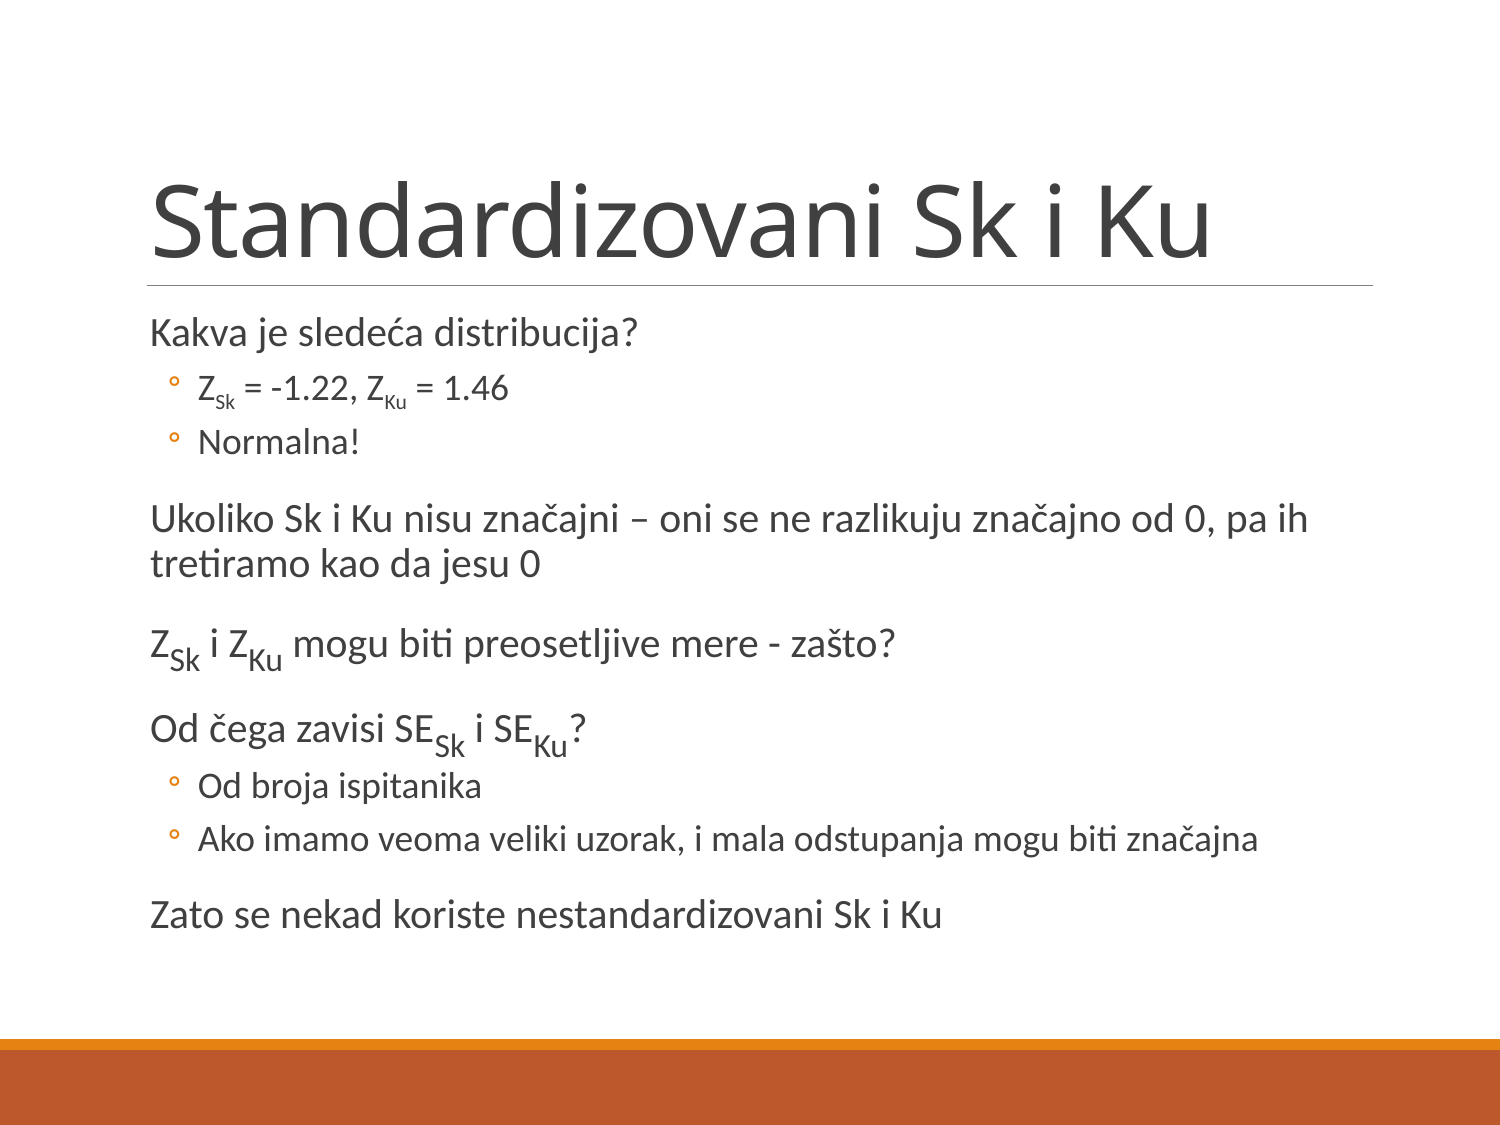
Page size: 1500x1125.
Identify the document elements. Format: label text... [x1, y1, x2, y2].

title Standardizovani Sk i Ku [135, 47, 1373, 285]
list Kakva je sledeća distribucija? ZSk = -1.22, ZKu = 1.46 Normalna! Ukoliko Sk i Ku nisu značajni – oni se ne razlikuju značajno od 0, pa ih tretiramo kao da jesu 0 ZSk i ZKu mogu biti preosetljive mere - zašto? Od čega zavisi SESk i SEKu? Od broja ispitanika Ako imamo veoma veliki uzorak, i mala odstupanja mogu biti značajna Zato se nekad koriste nestandardizovani Sk i Ku [135, 302, 1373, 963]
